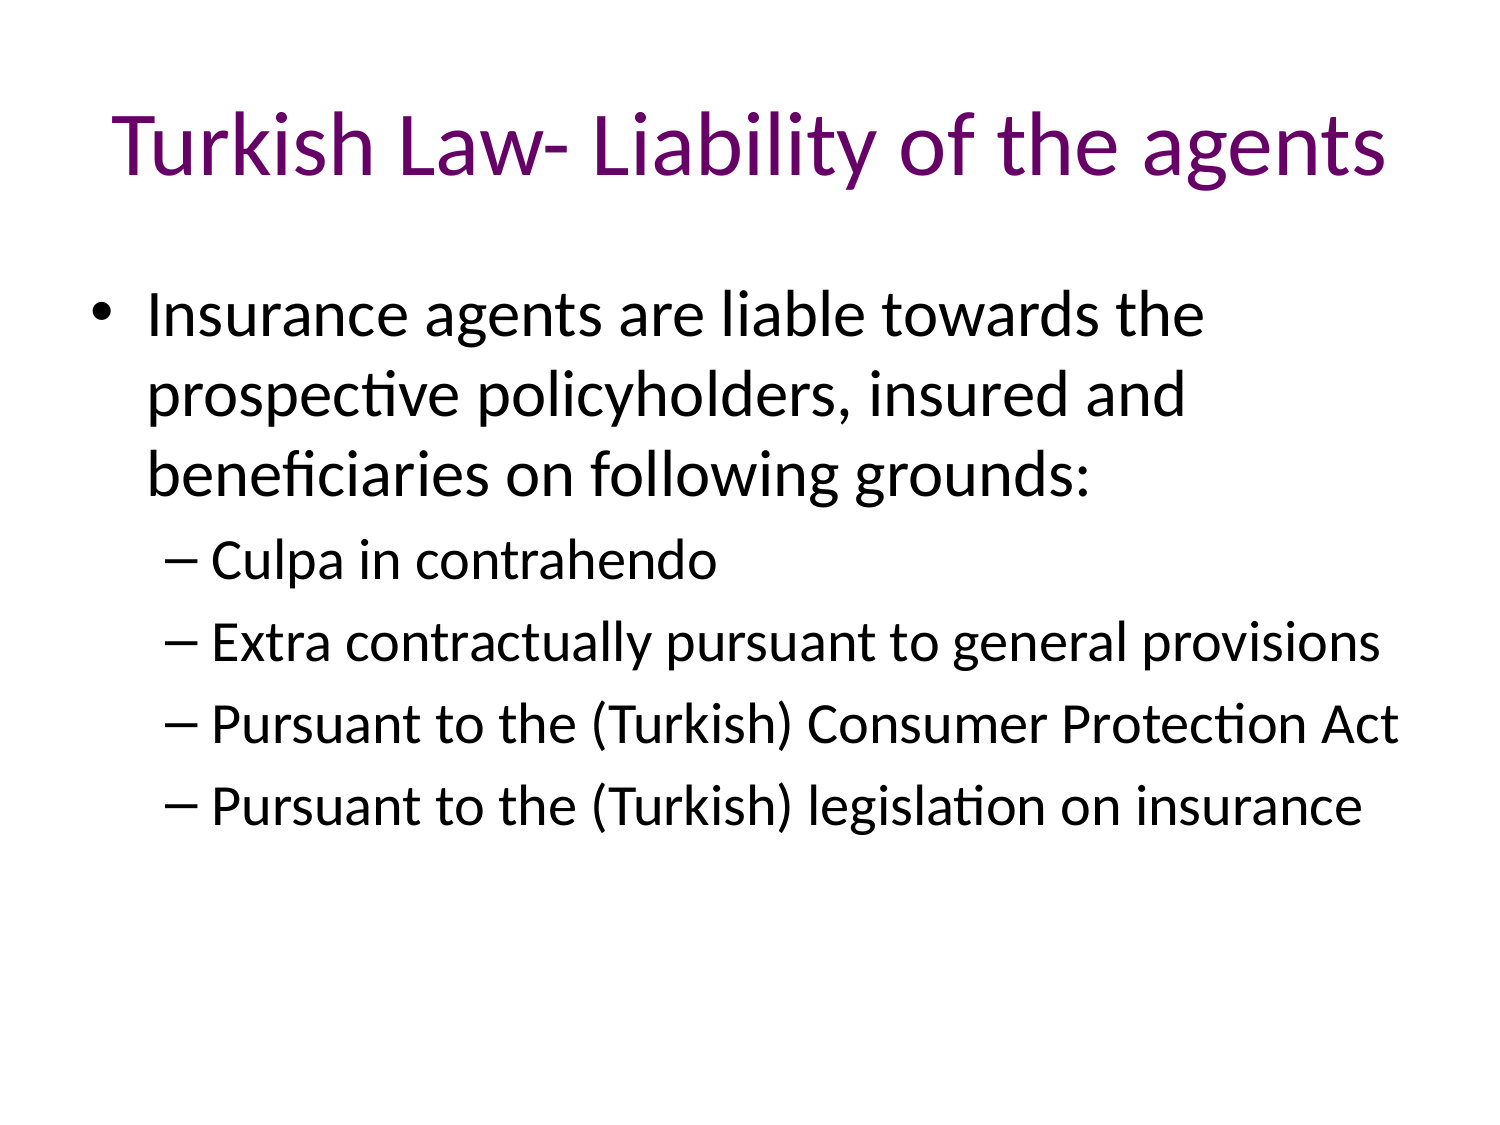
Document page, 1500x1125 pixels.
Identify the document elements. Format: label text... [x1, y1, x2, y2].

list Insurance agents are liable towards the prospective policyholders, insured and beneficiaries on following grounds: Culpa in contrahendo Extra contractually pursuant to general provisions Pursuant to the (Turkish) Consumer Protection Act Pursuant to the (Turkish) legislation on insurance [75, 262, 1425, 1005]
title Turkish Law- Liability of the agents [75, 45, 1425, 233]
